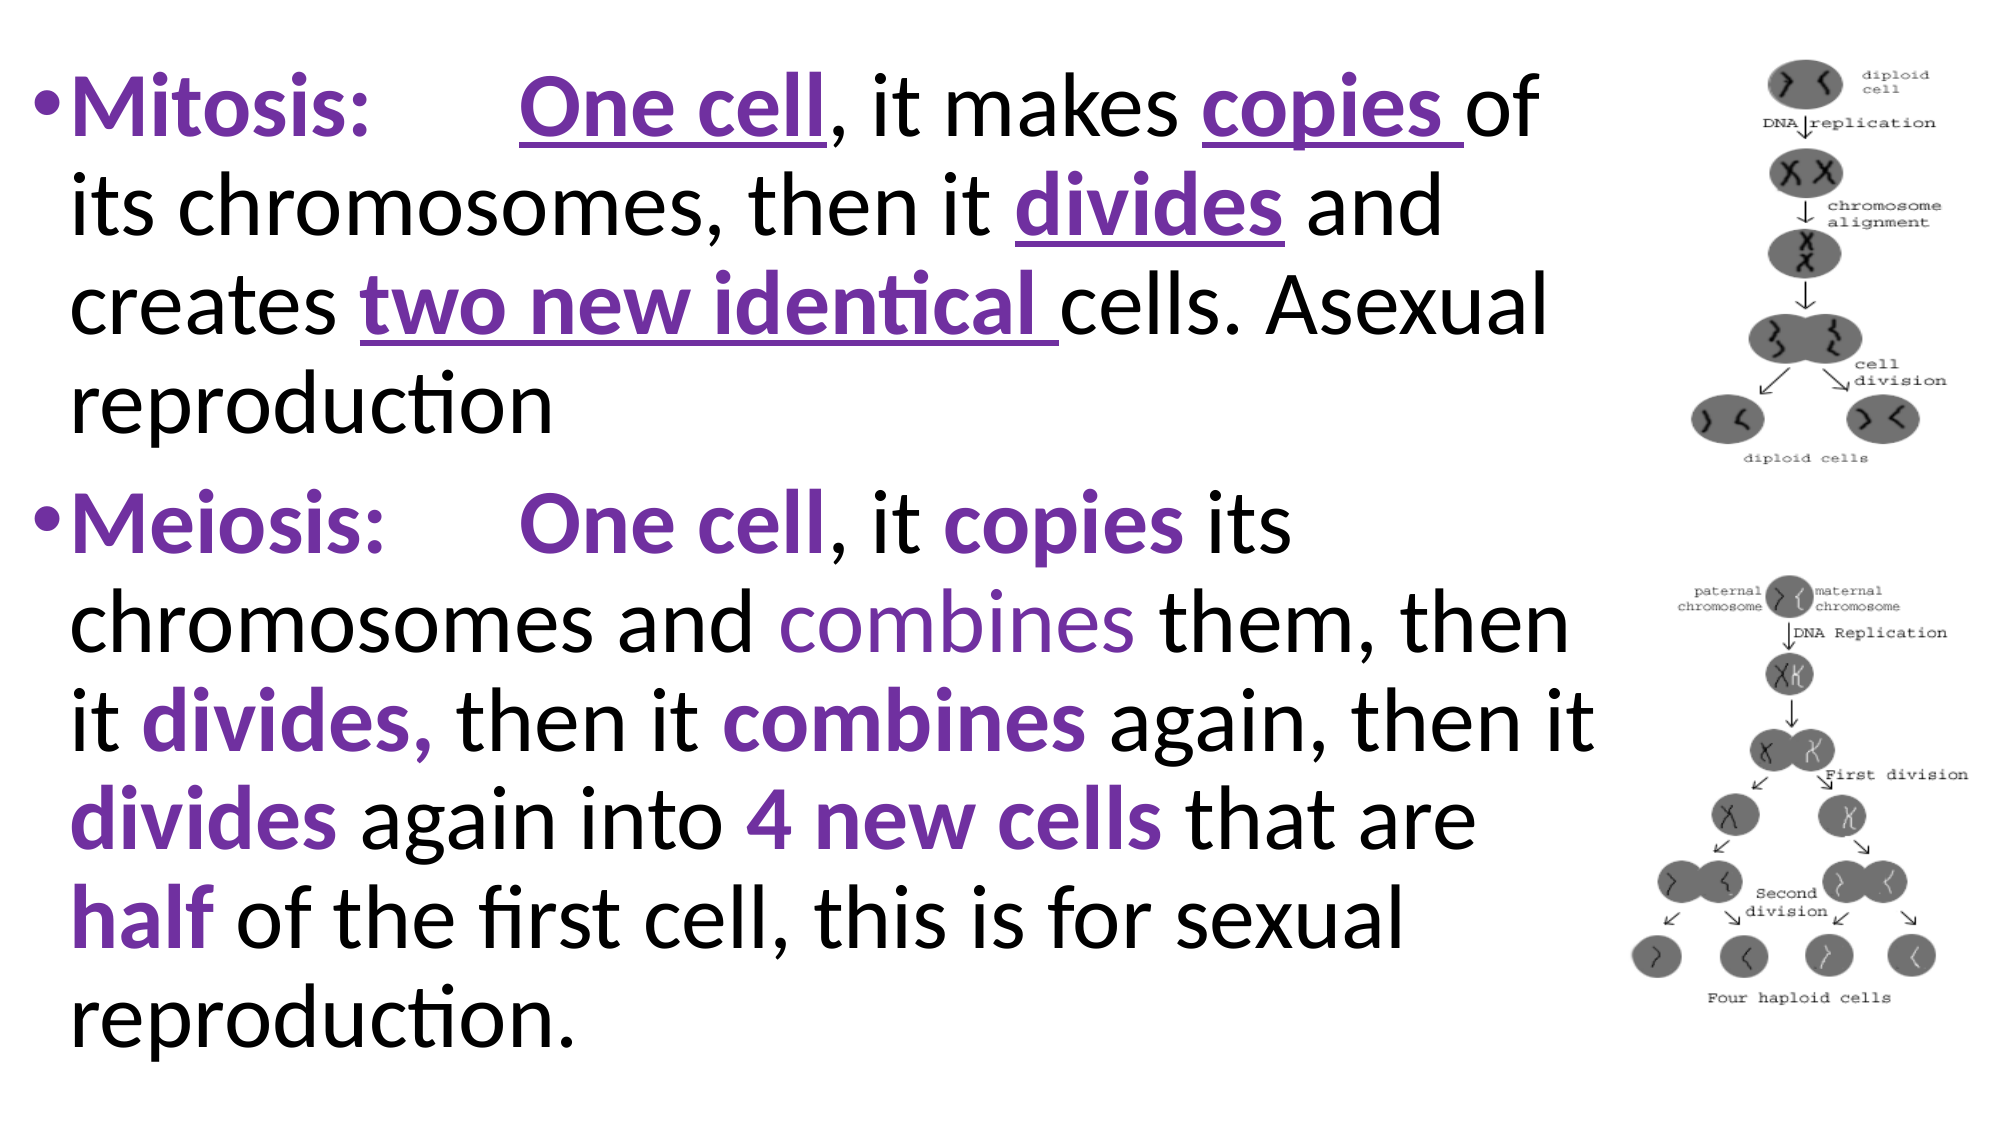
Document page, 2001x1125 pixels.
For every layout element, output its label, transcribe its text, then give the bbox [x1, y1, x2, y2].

picture [1653, 35, 1973, 508]
list Mitosis: One cell, it makes copies of its chromosomes, then it divides and creates two new identical cells. Asexual reproduction Meiosis: One cell, it copies its chromosomes and combines them, then it divides, then it combines again, then it divides again into 4 new cells that are half of the first cell, this is for sexual reproduction. [16, 50, 1654, 1088]
picture [1618, 542, 1973, 1058]
